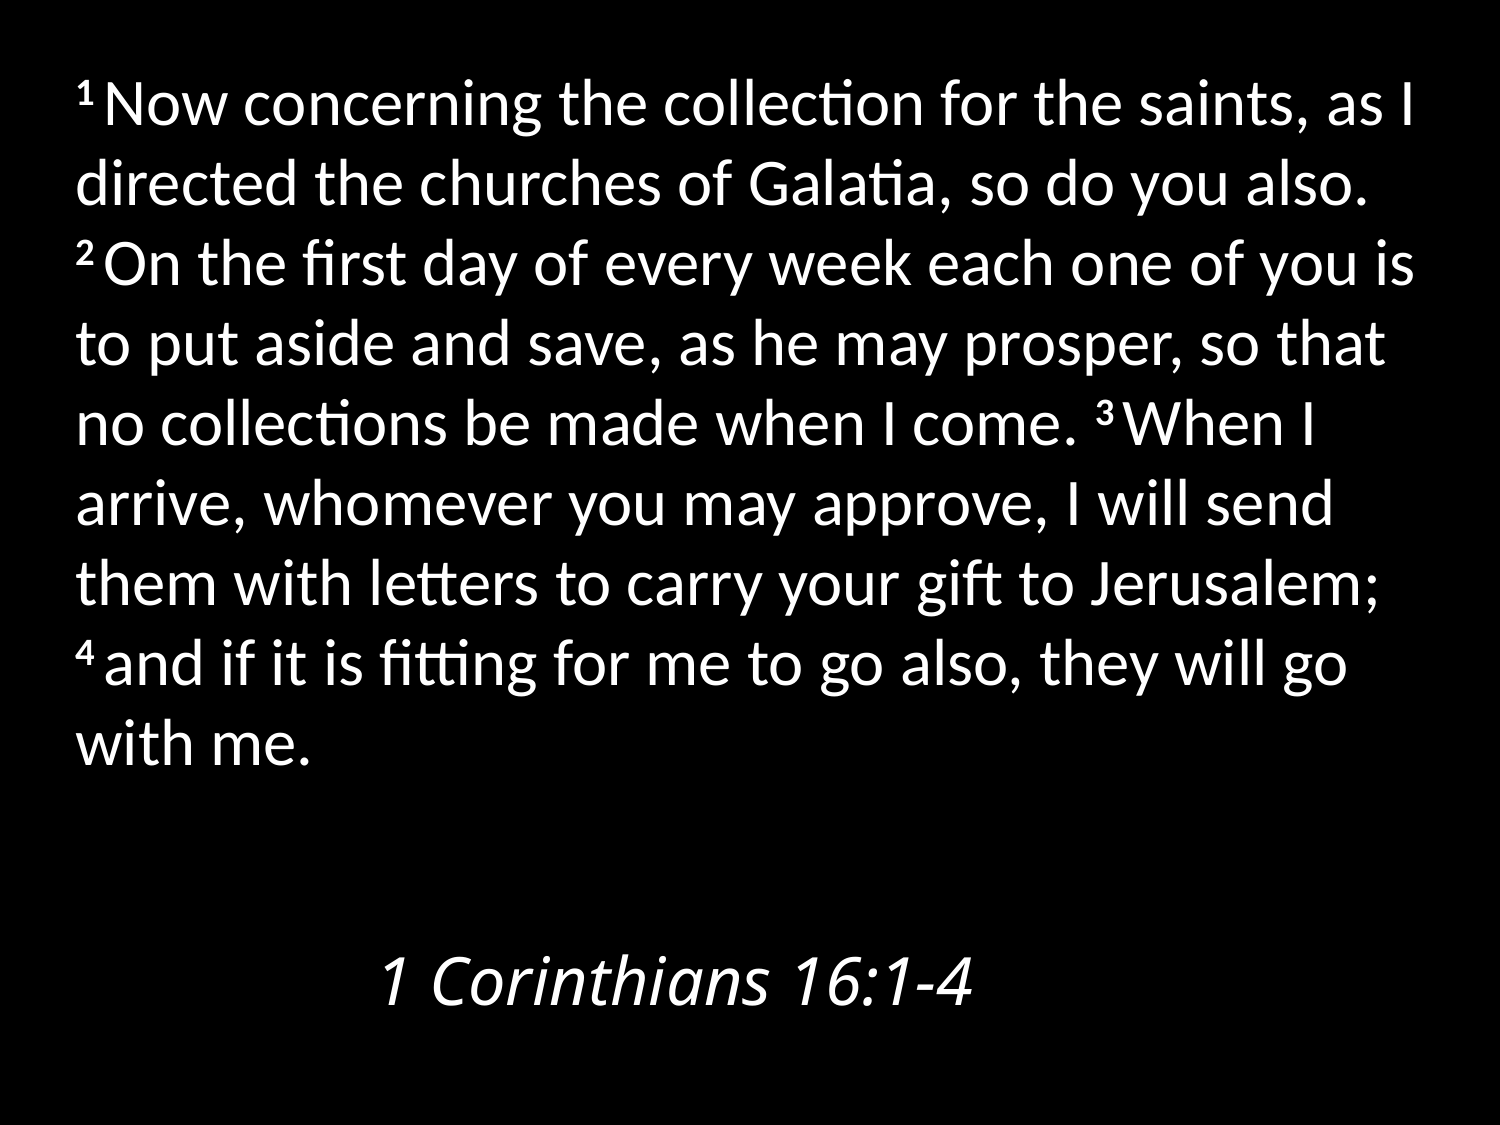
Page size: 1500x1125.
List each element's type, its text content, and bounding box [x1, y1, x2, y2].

text_box 1 Now concerning the collection for the saints, as I directed the churches of Galatia, so do you also. 2 On the first day of every week each one of you is to put aside and save, as he may prosper, so that no collections be made when I come. 3 When I arrive, whomever you may approve, I will send them with letters to carry your gift to Jerusalem; 4 and if it is fitting for me to go also, they will go with me. 1 Corinthians 16:1-4 [60, 51, 1440, 1026]
